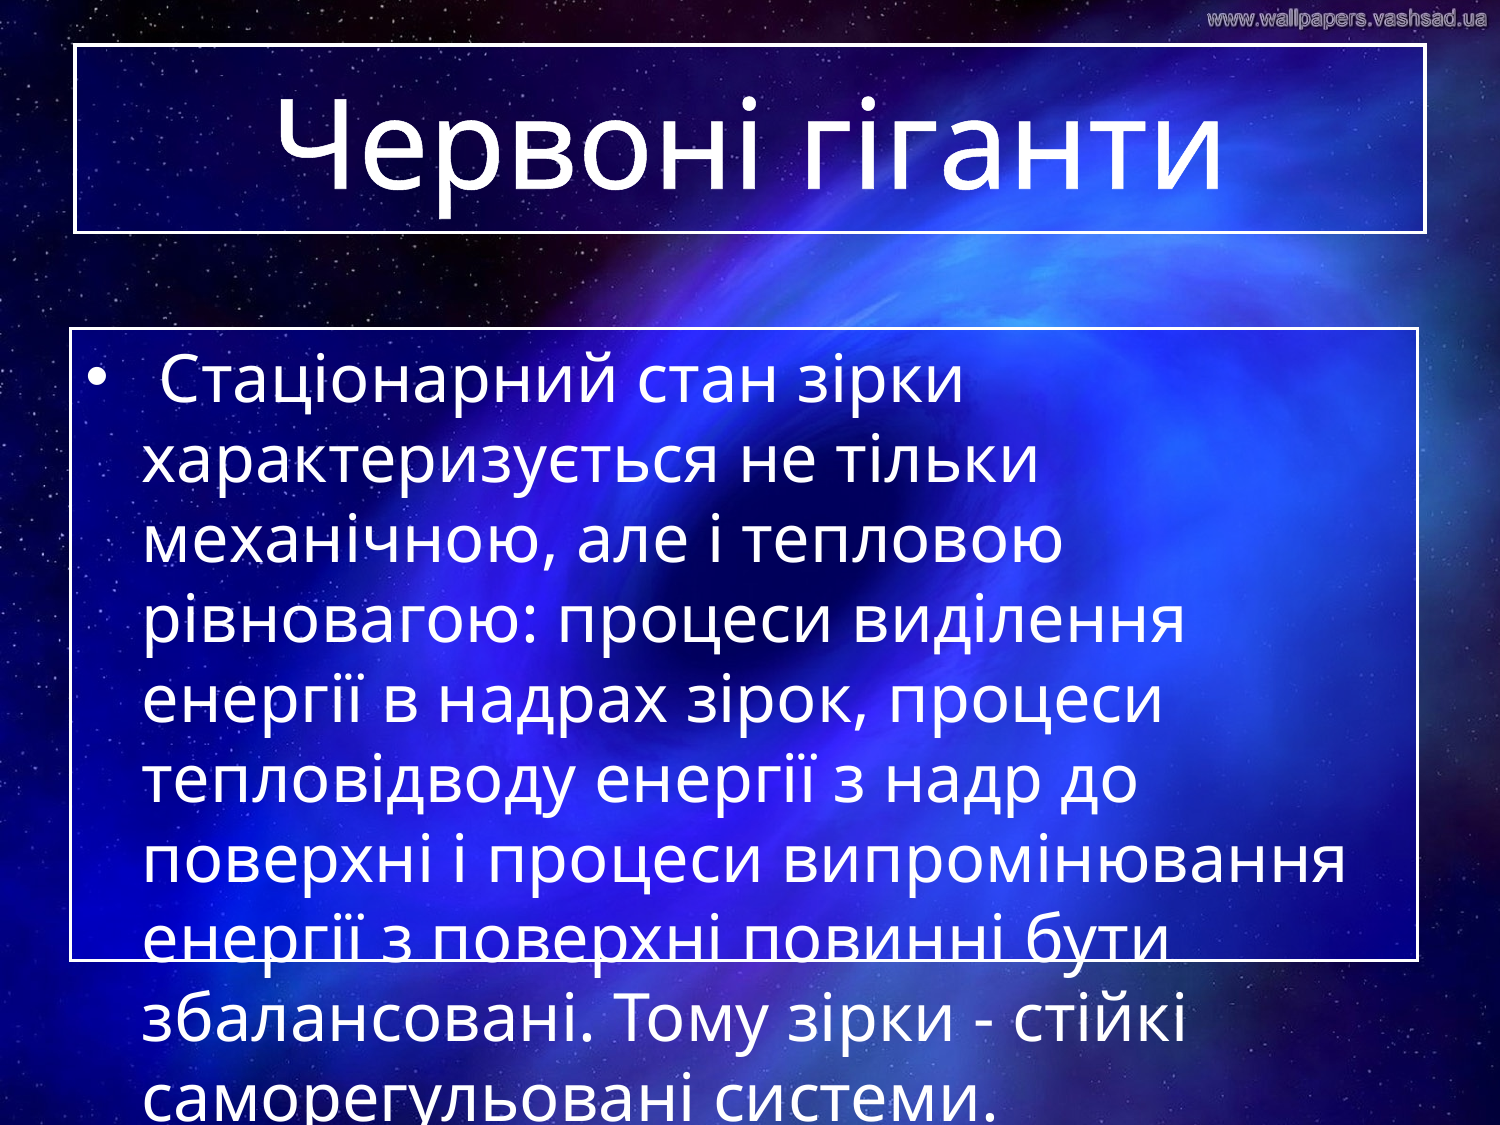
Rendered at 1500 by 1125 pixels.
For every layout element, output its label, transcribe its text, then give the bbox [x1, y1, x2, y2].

picture [0, 0, 1500, 1125]
list Стаціонарний стан зірки характеризується не тільки механічною, але і тепловою рівновагою: процеси виділення енергії в надрах зірок, процеси тепловідводу енергії з надр до поверхні і процеси випромінювання енергії з поверхні повинні бути збалансовані. Тому зірки - стійкі саморегульовані системи. [70, 327, 1419, 962]
title Червоні гіганти [74, 44, 1426, 233]
